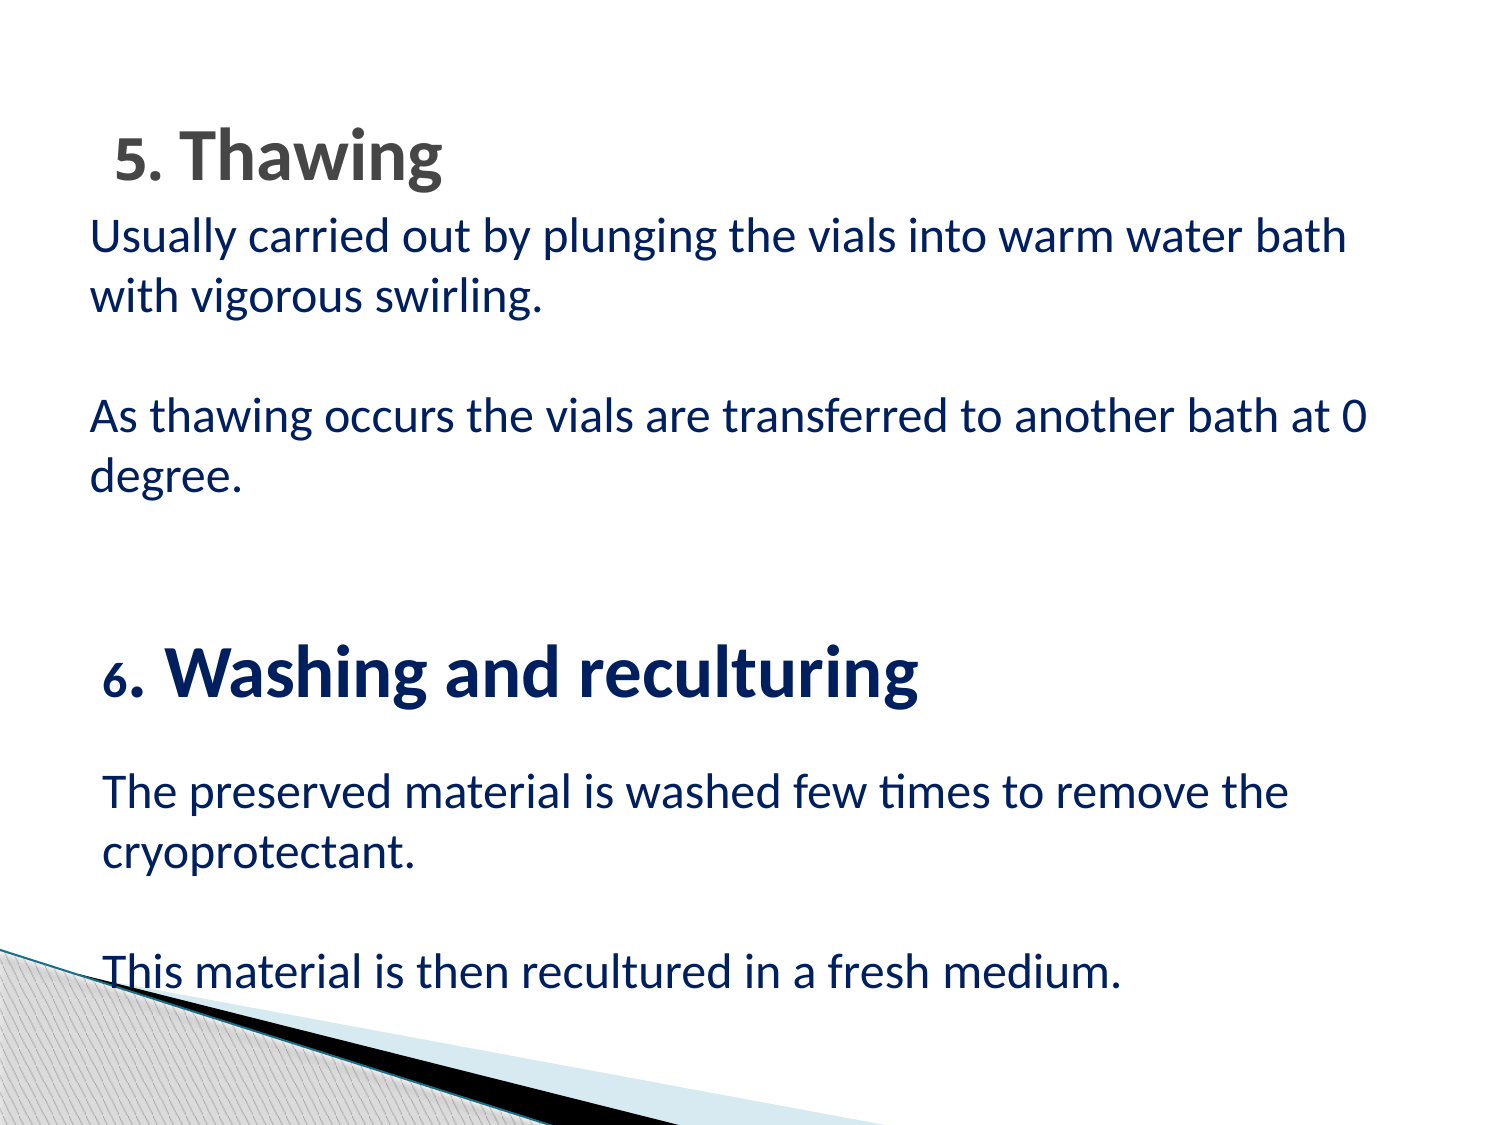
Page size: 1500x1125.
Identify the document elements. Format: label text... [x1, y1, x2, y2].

text_box Usually carried out by plunging the vials into warm water bath with vigorous swirling. As thawing occurs the vials are transferred to another bath at 0 degree. 6. Washing and reculturing The preserved material is washed few times to remove the cryoprotectant. This material is then recultured in a fresh medium. [87, 200, 1450, 999]
title 5. Thawing [112, 54, 638, 200]
